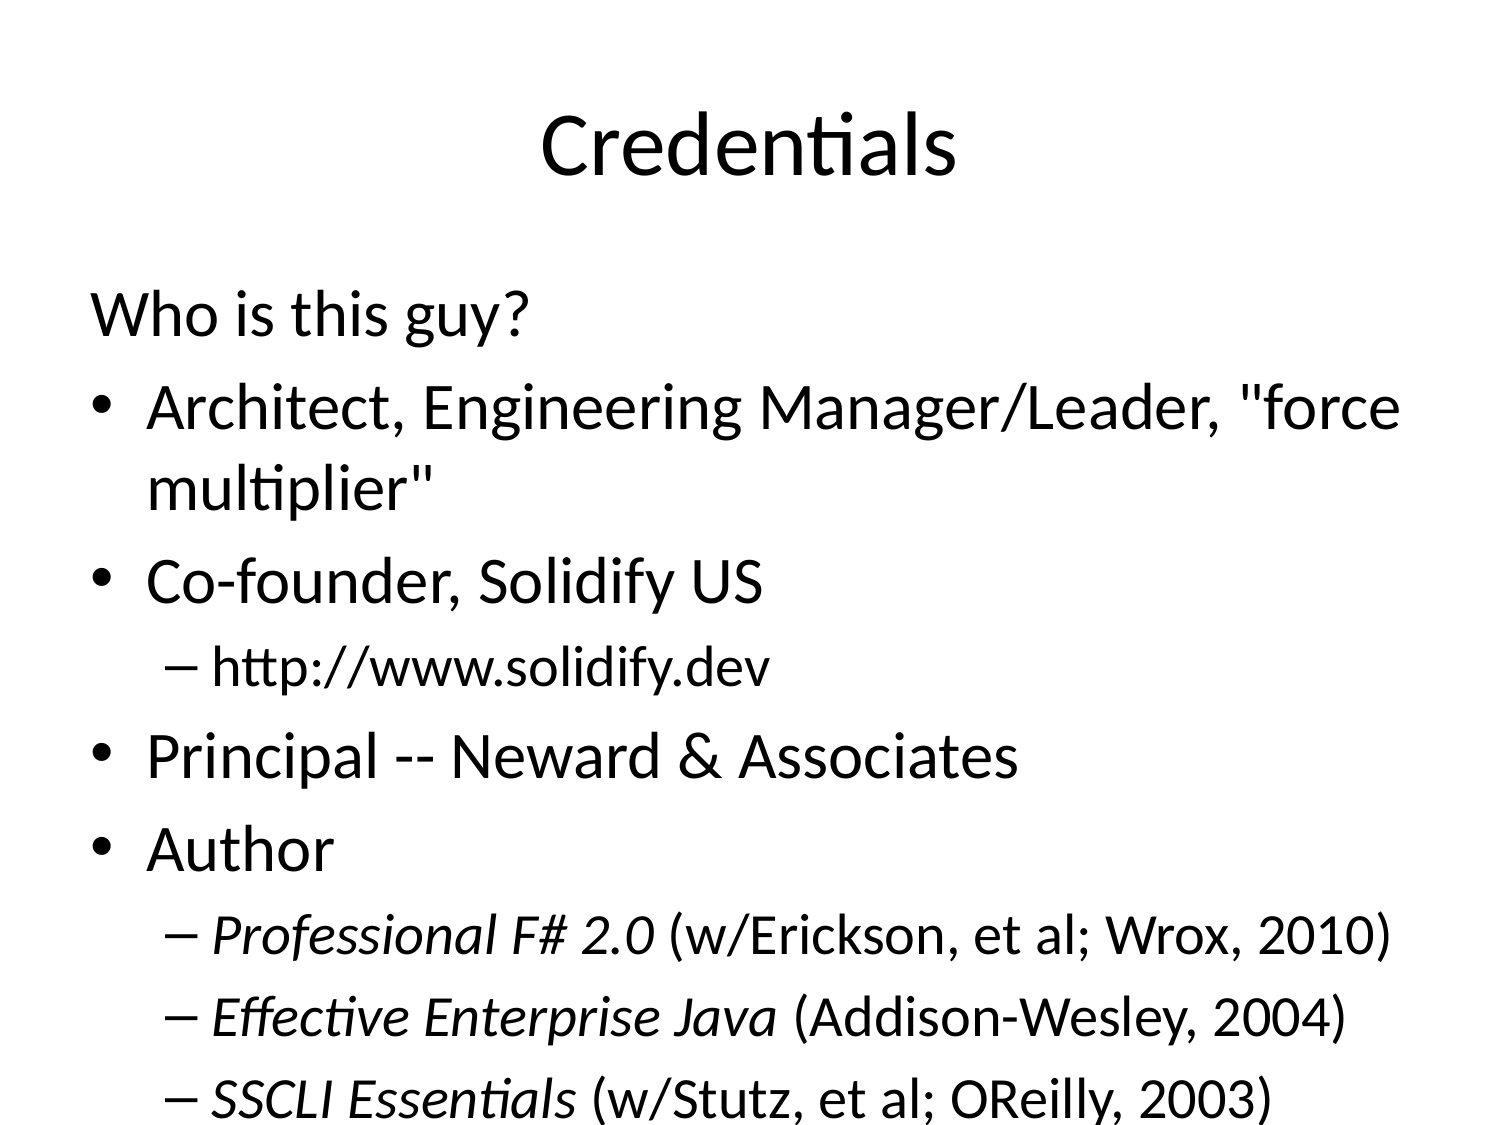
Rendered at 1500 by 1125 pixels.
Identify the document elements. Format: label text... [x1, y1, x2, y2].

list Who is this guy? Architect, Engineering Manager/Leader, "force multiplier" Co-founder, Solidify US http://www.solidify.dev Principal -- Neward & Associates Author Professional F# 2.0 (w/Erickson, et al; Wrox, 2010) Effective Enterprise Java (Addison-Wesley, 2004) SSCLI Essentials (w/Stutz, et al; OReilly, 2003) Server-Based Java Programming (Manning, 2000) See http://www.newardassociates.com [75, 262, 1425, 1005]
title Credentials [75, 45, 1425, 233]
